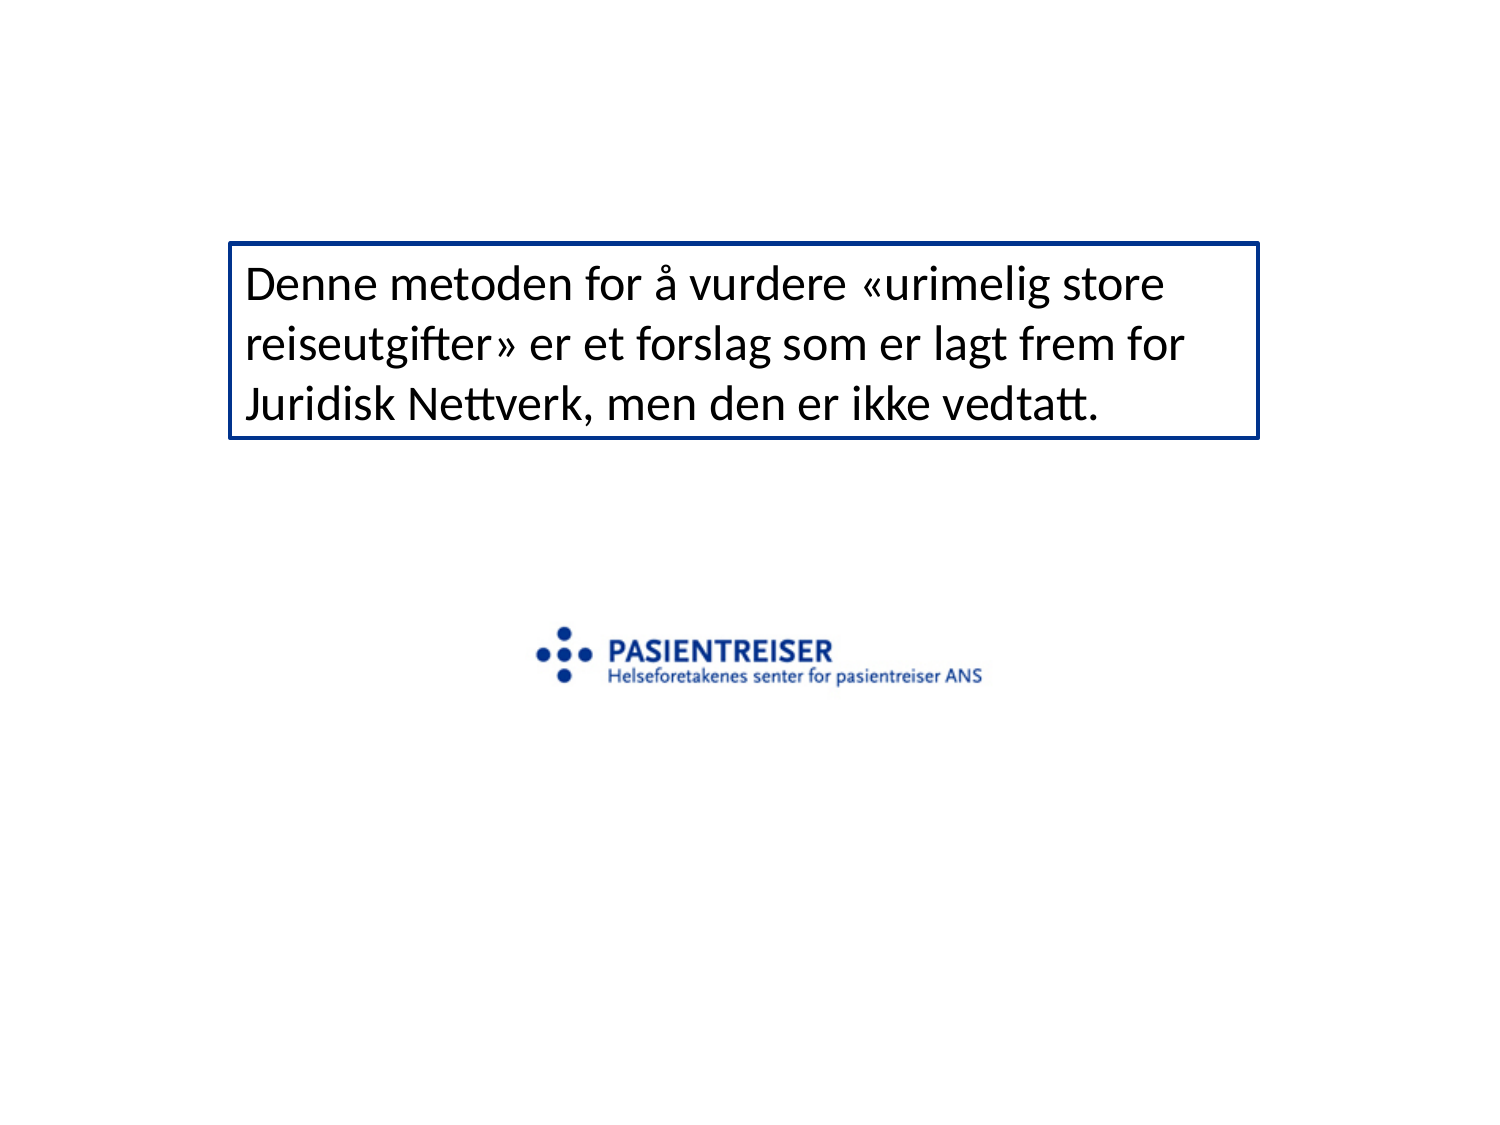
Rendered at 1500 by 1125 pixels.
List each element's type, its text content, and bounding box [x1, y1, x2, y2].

picture [525, 597, 999, 715]
text_box Denne metoden for å vurdere «urimelig store reiseutgifter» er et forslag som er lagt frem for Juridisk Nettverk, men den er ikke vedtatt. [228, 241, 1260, 440]
